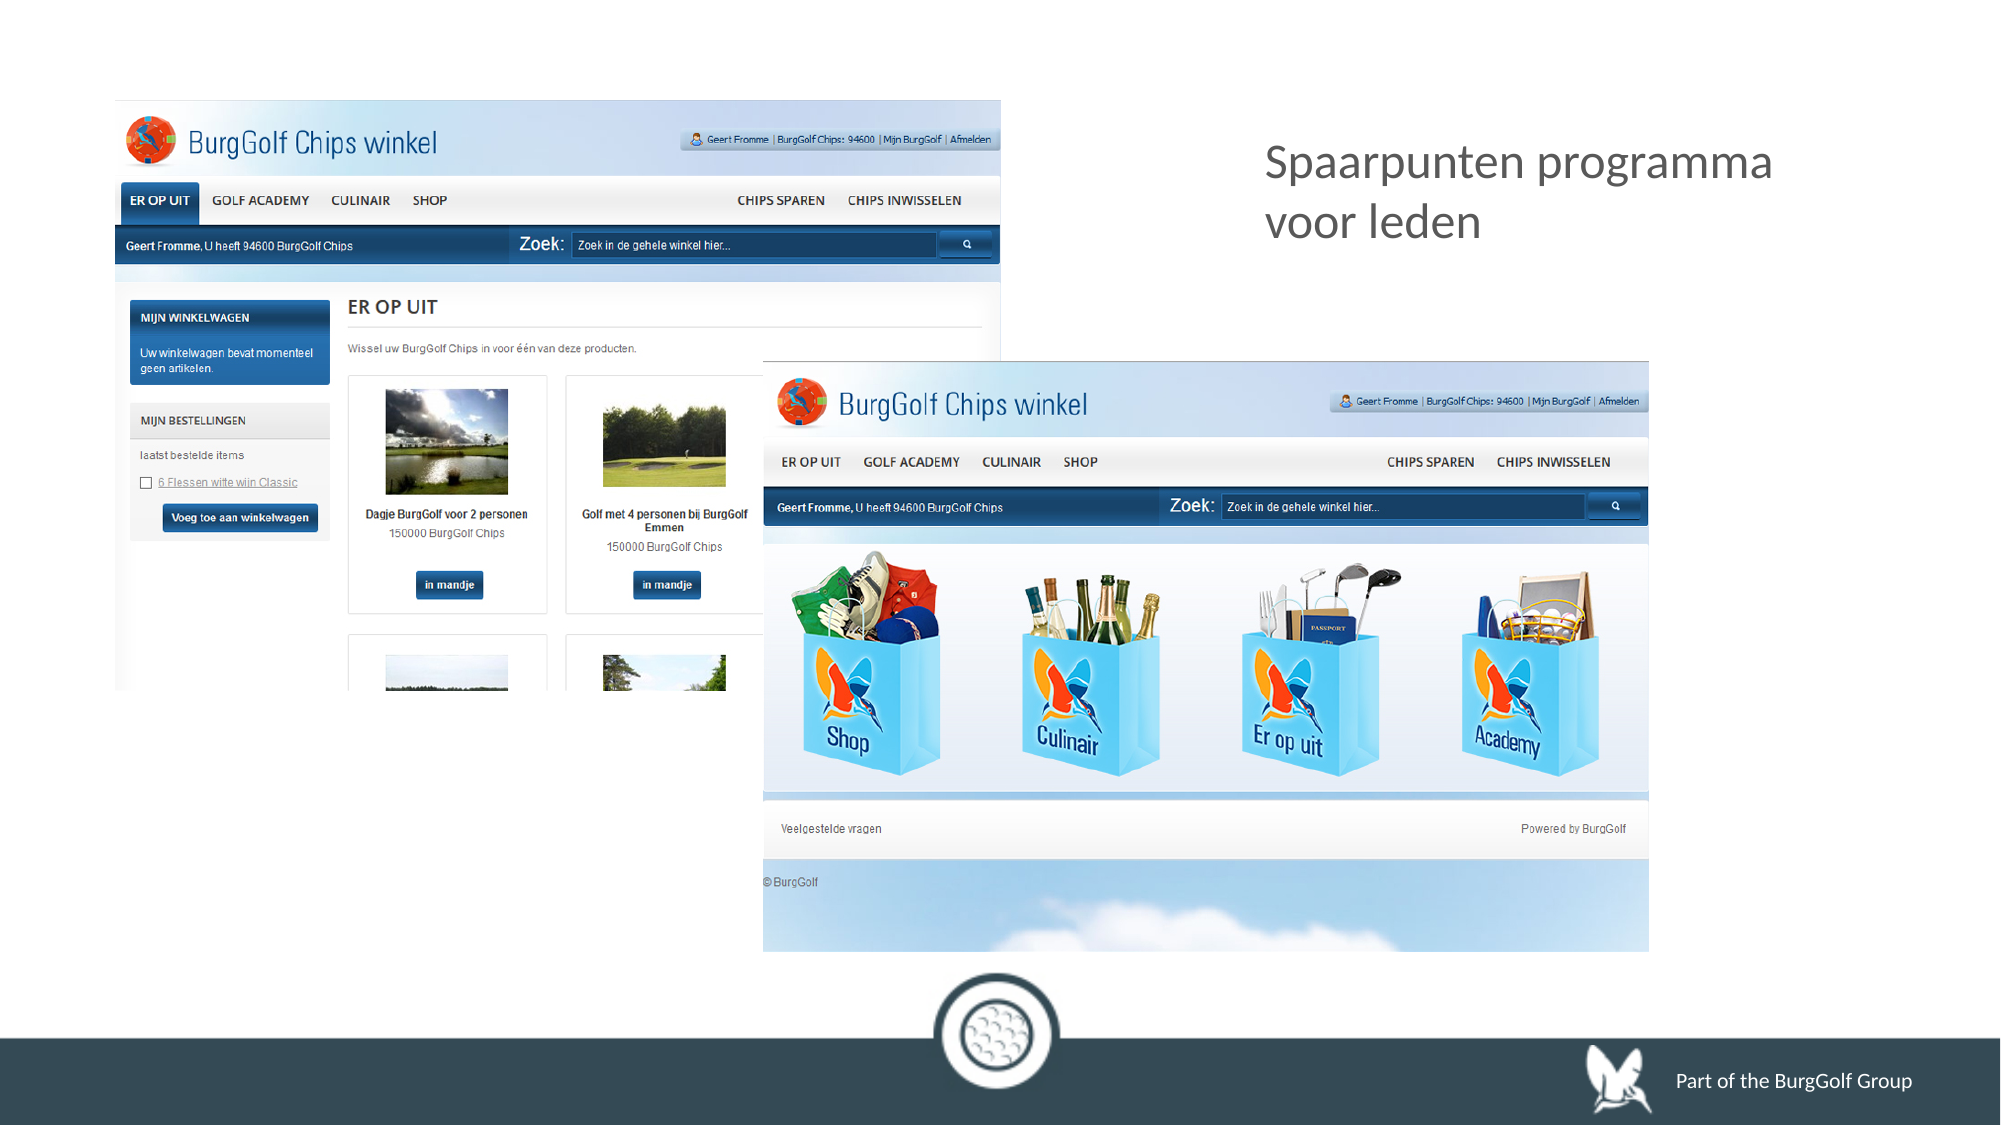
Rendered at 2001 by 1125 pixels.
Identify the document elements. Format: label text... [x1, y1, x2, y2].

text_box Spaarpunten programma voor leden [1249, 121, 1979, 257]
picture [0, 0, 2001, 1125]
